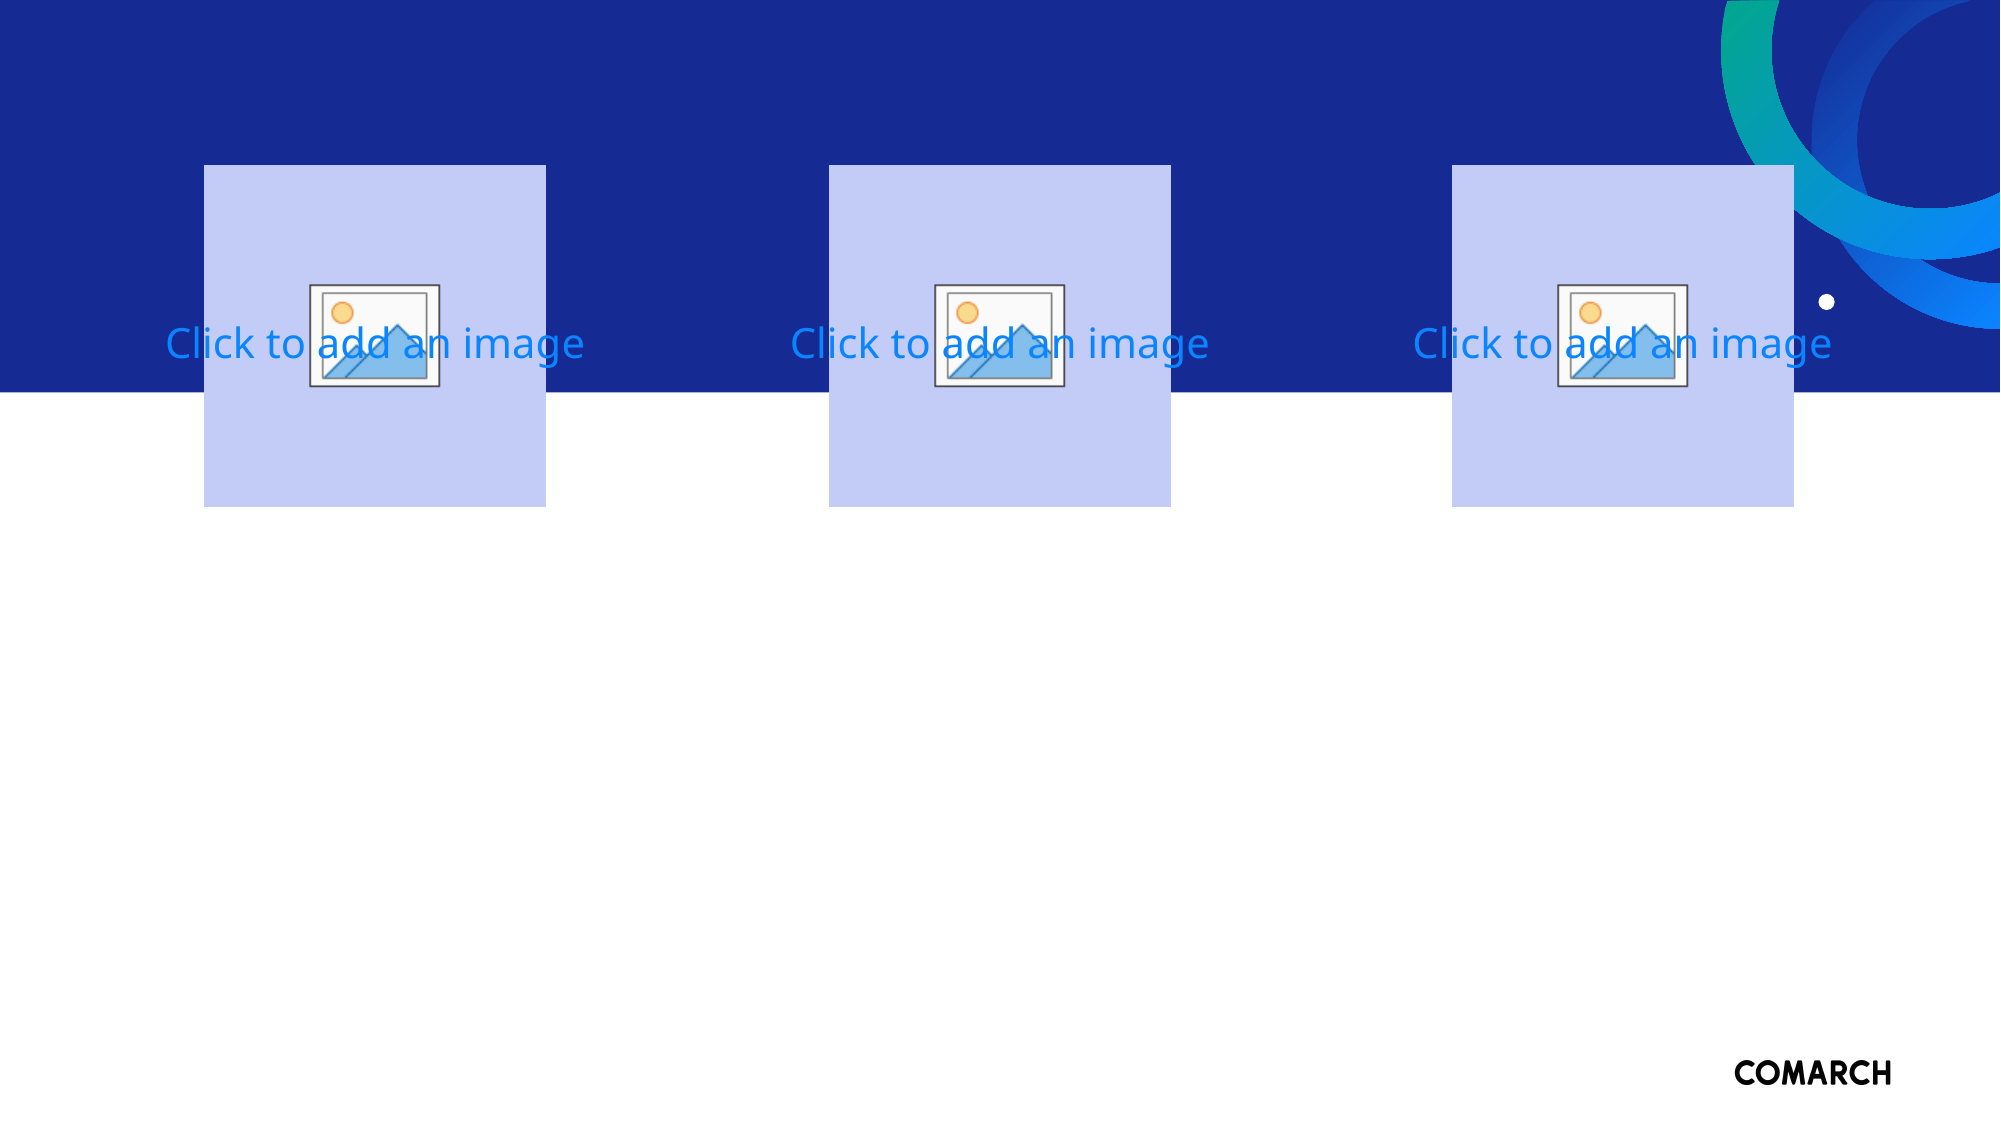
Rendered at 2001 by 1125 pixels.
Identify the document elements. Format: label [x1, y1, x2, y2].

picture [204, 165, 547, 508]
picture [828, 165, 1172, 508]
picture [1734, 1060, 1891, 1085]
picture [1451, 165, 1794, 508]
